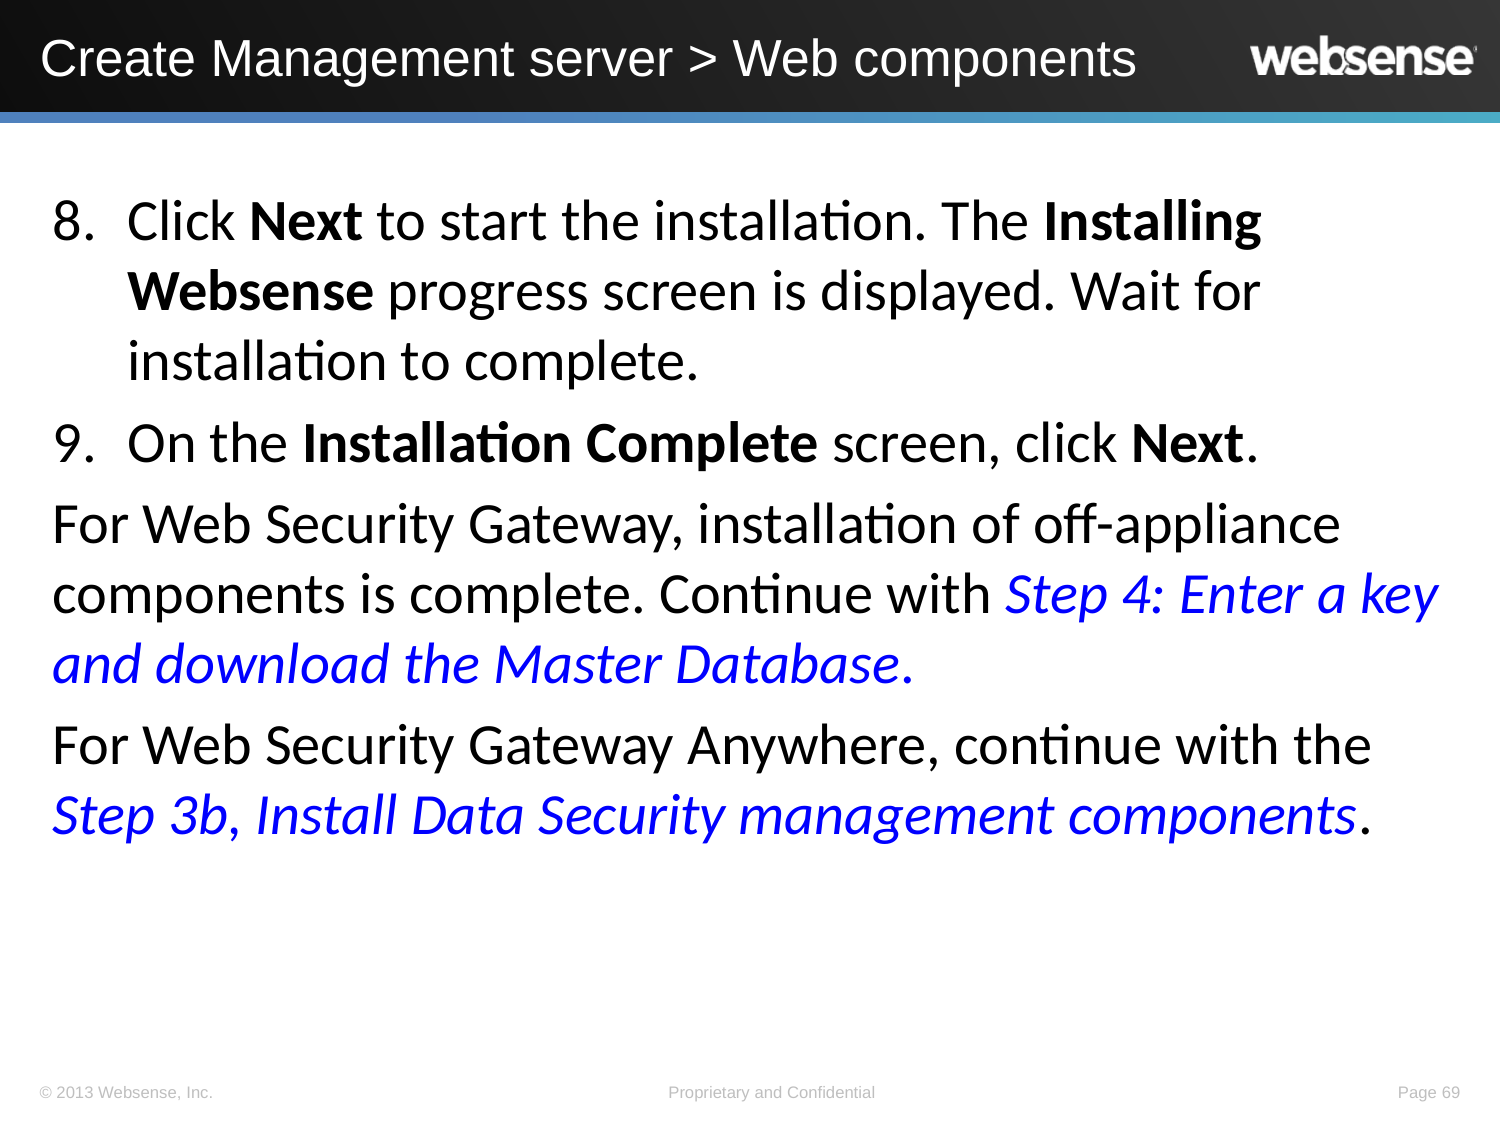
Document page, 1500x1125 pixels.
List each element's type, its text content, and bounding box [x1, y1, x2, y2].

list Click Next to start the installation. The Installing Websense progress screen is displayed. Wait for installation to complete. On the Installation Complete screen, click Next. For Web Security Gateway, installation of off-appliance components is complete. Continue with Step 4: Enter a key and download the Master Database. For Web Security Gateway Anywhere, continue with the Step 3b, Install Data Security management components. [37, 174, 1463, 1046]
title Create Management server > Web components [24, 0, 1263, 113]
